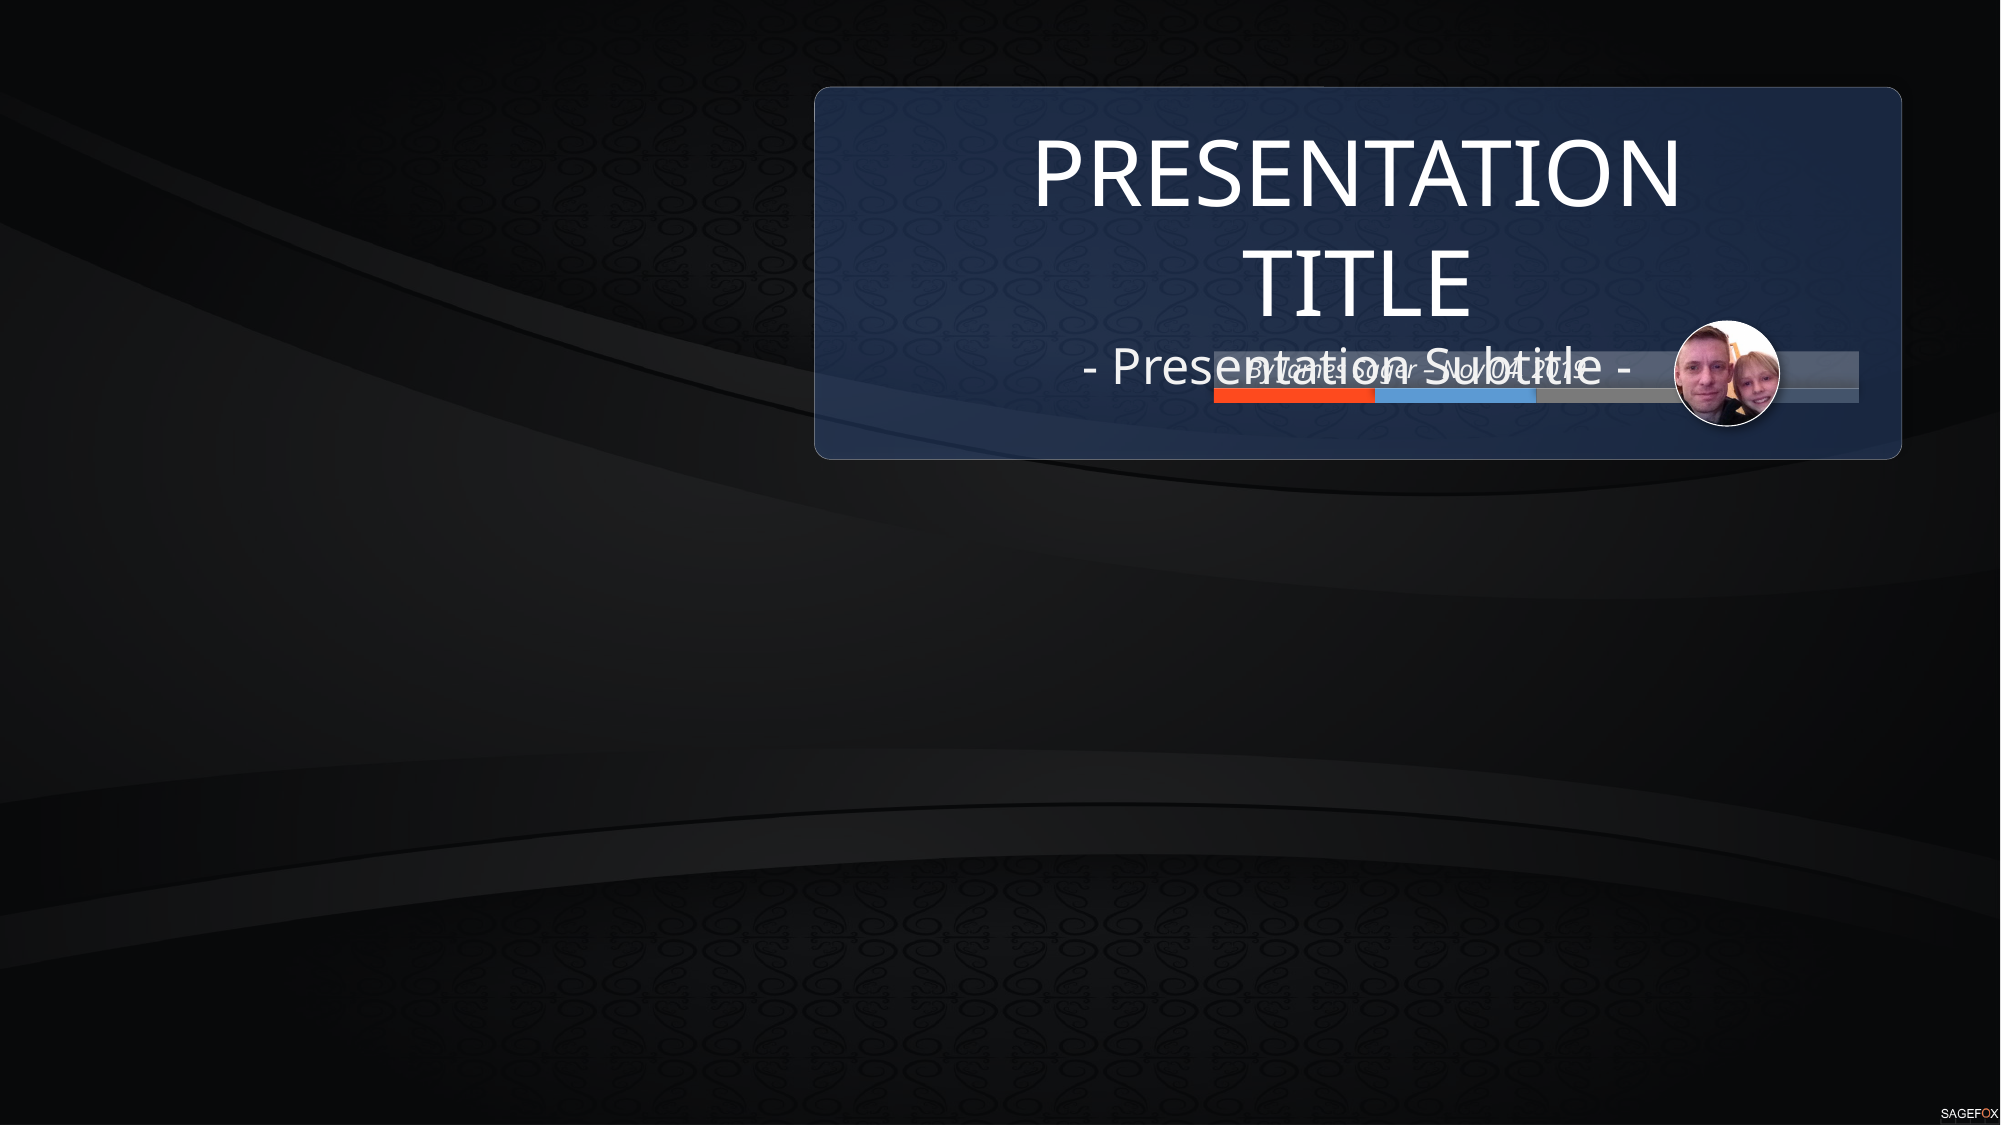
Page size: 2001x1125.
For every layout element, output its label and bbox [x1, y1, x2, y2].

text_box [814, 87, 1902, 460]
picture [0, 0, 2001, 1125]
